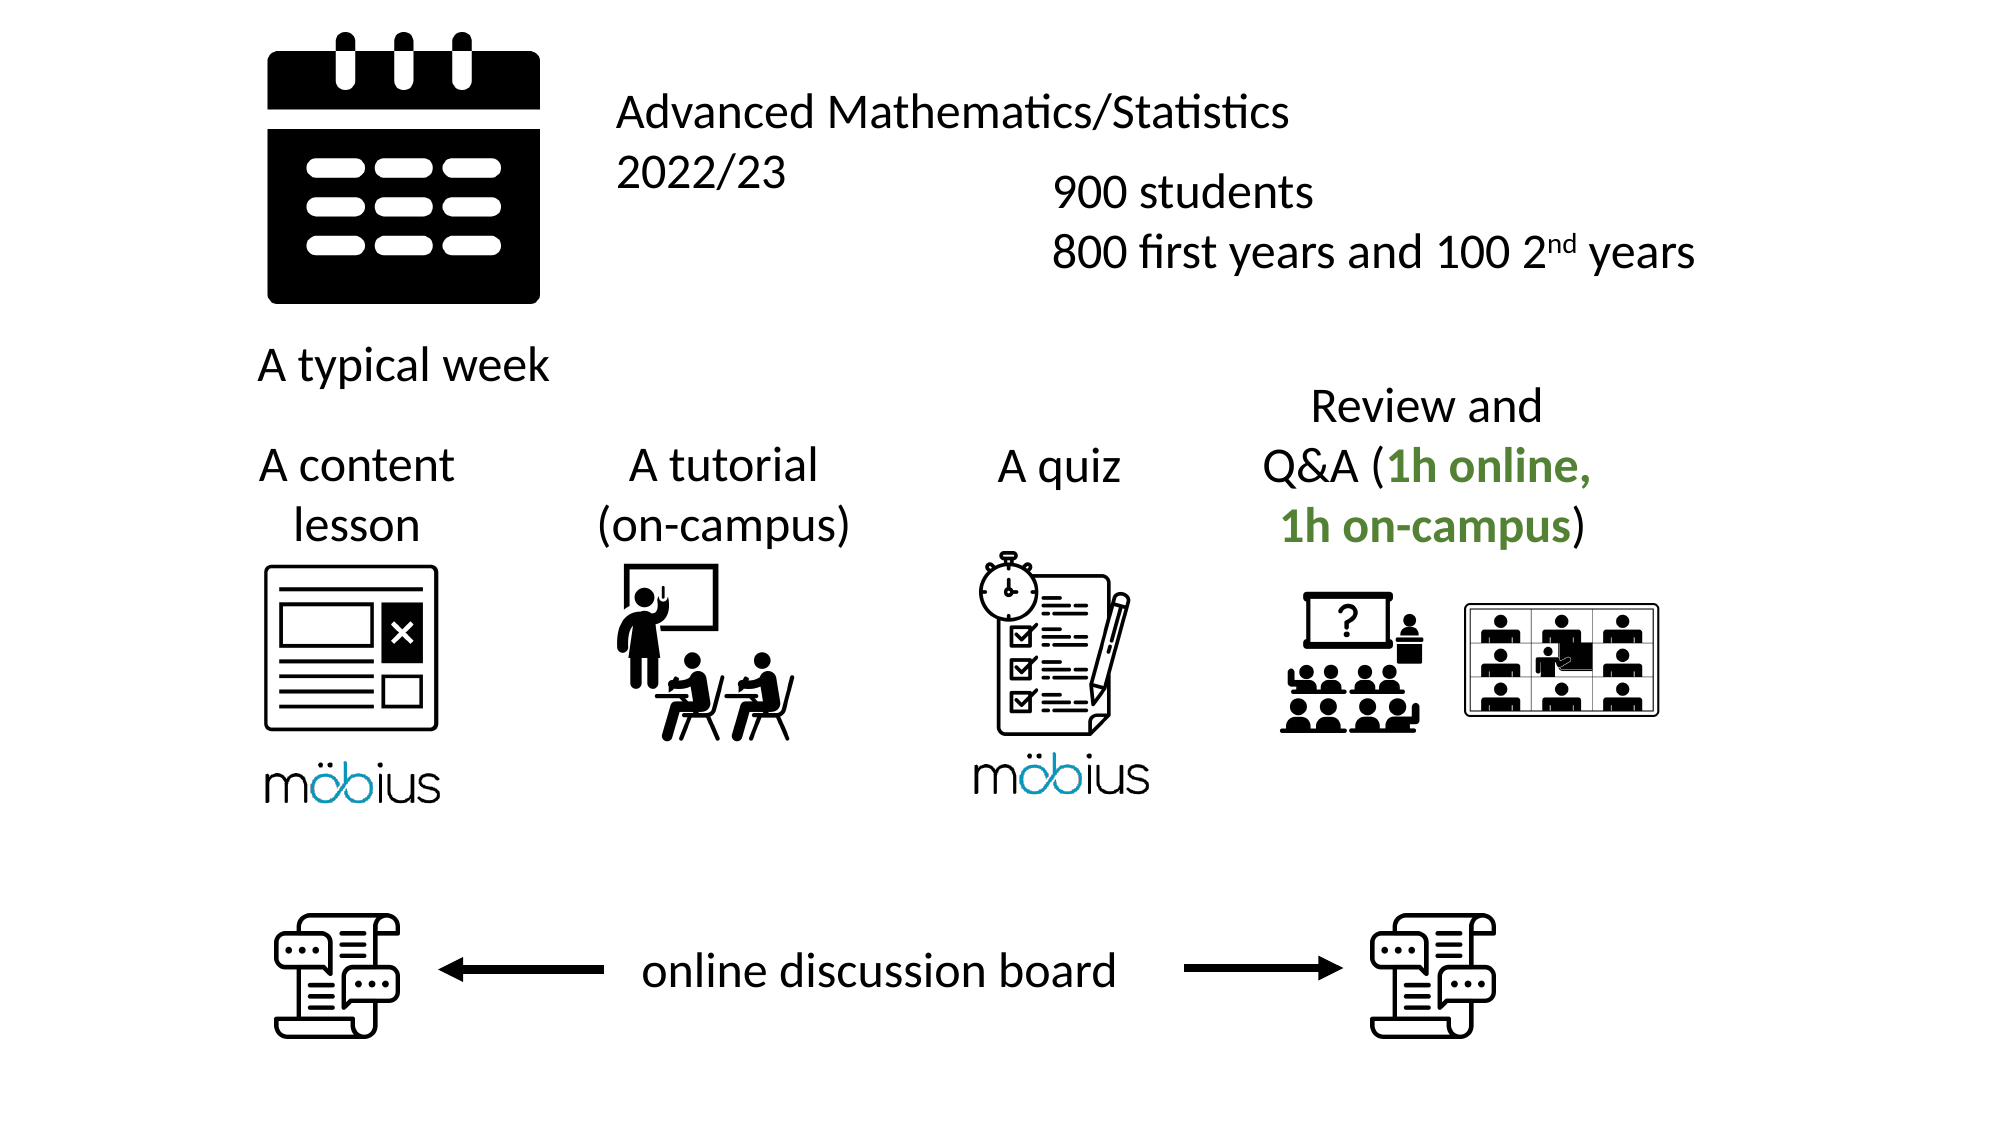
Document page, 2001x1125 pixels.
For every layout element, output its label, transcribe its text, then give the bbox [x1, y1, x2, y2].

picture [209, 12, 598, 401]
picture [939, 551, 1170, 802]
picture [1343, 904, 1523, 1059]
picture [590, 560, 821, 758]
text_box A quiz [982, 424, 1137, 500]
text_box online discussion board [626, 930, 1133, 1005]
picture [247, 904, 427, 1059]
text_box Advanced Mathematics/Statistics 2022/23 [601, 71, 1306, 206]
text_box A content lesson [243, 424, 471, 551]
picture [230, 551, 472, 749]
text_box Review and Q&A (1h online, 1h on-campus) [1247, 365, 1619, 561]
picture [260, 757, 441, 811]
text_box 900 students 800 first years and 100 2nd years [1037, 151, 2000, 287]
picture [1260, 551, 1697, 749]
text_box A tutorial (on-campus) [581, 424, 867, 559]
